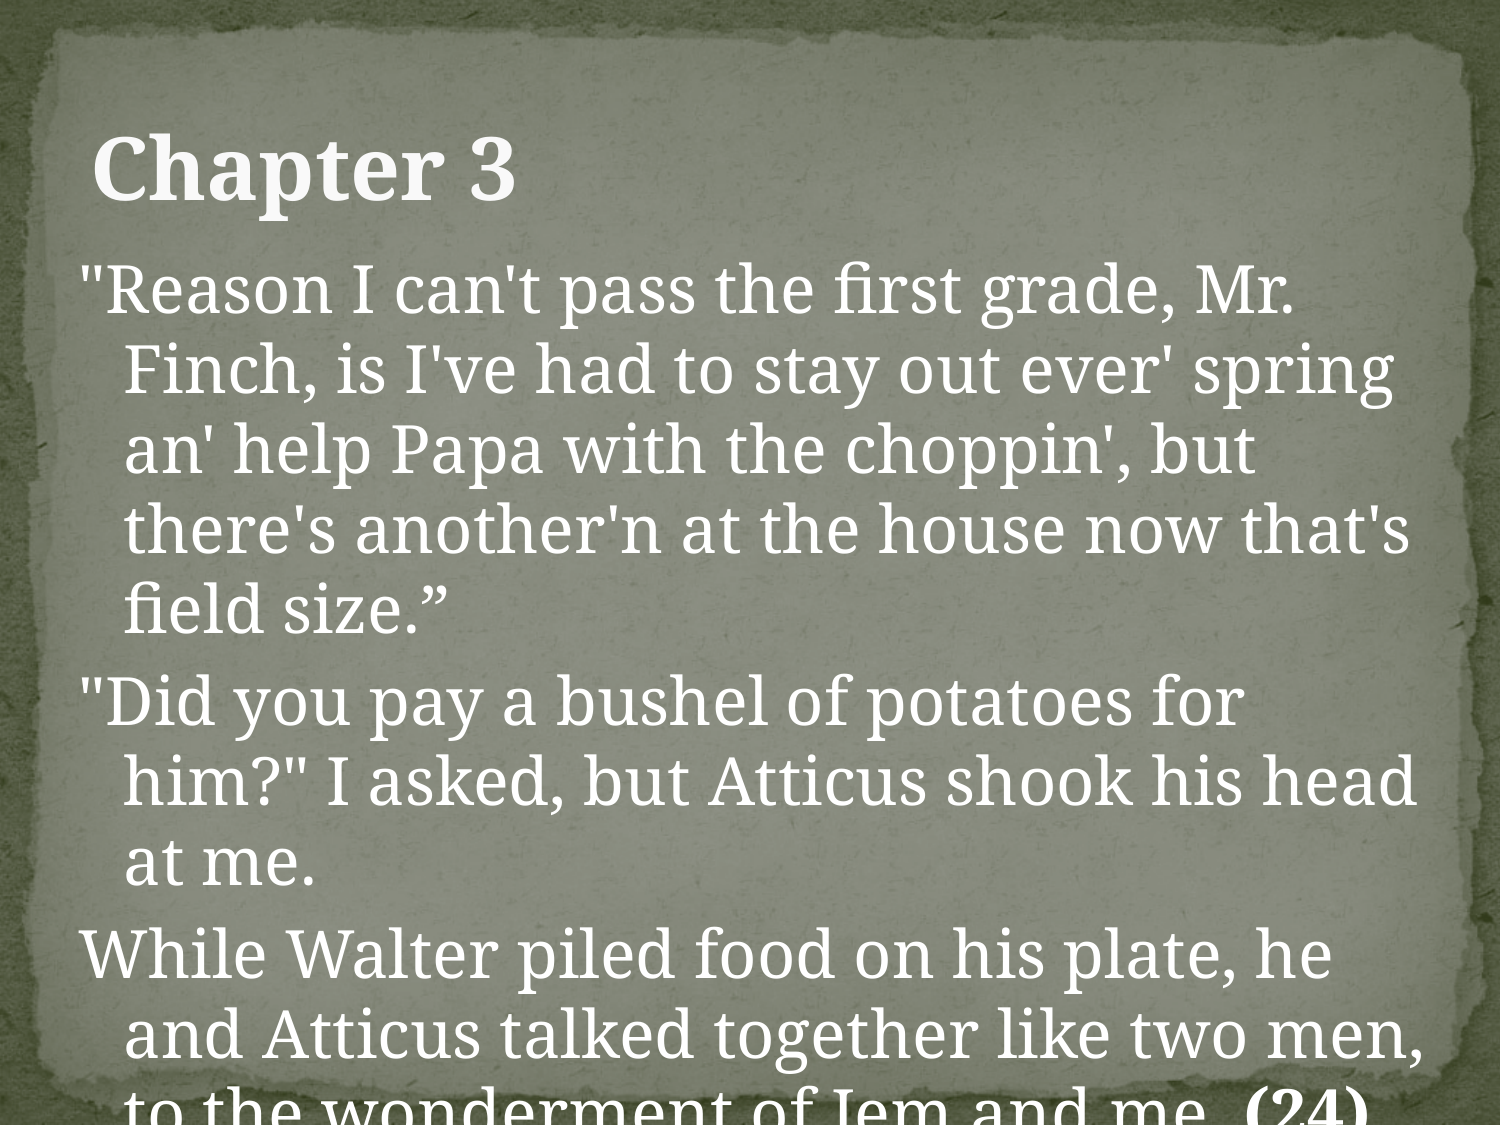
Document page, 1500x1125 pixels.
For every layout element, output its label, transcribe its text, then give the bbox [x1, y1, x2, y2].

list "Reason I can't pass the first grade, Mr. Finch, is I've had to stay out ever' spring an' help Papa with the choppin', but there's another'n at the house now that's field size.” "Did you pay a bushel of potatoes for him?" I asked, but Atticus shook his head at me. While Walter piled food on his plate, he and Atticus talked together like two men, to the wonderment of Jem and me. (24) [63, 239, 1444, 1073]
title Chapter 3 [75, 24, 1425, 225]
picture [0, 0, 1500, 1125]
